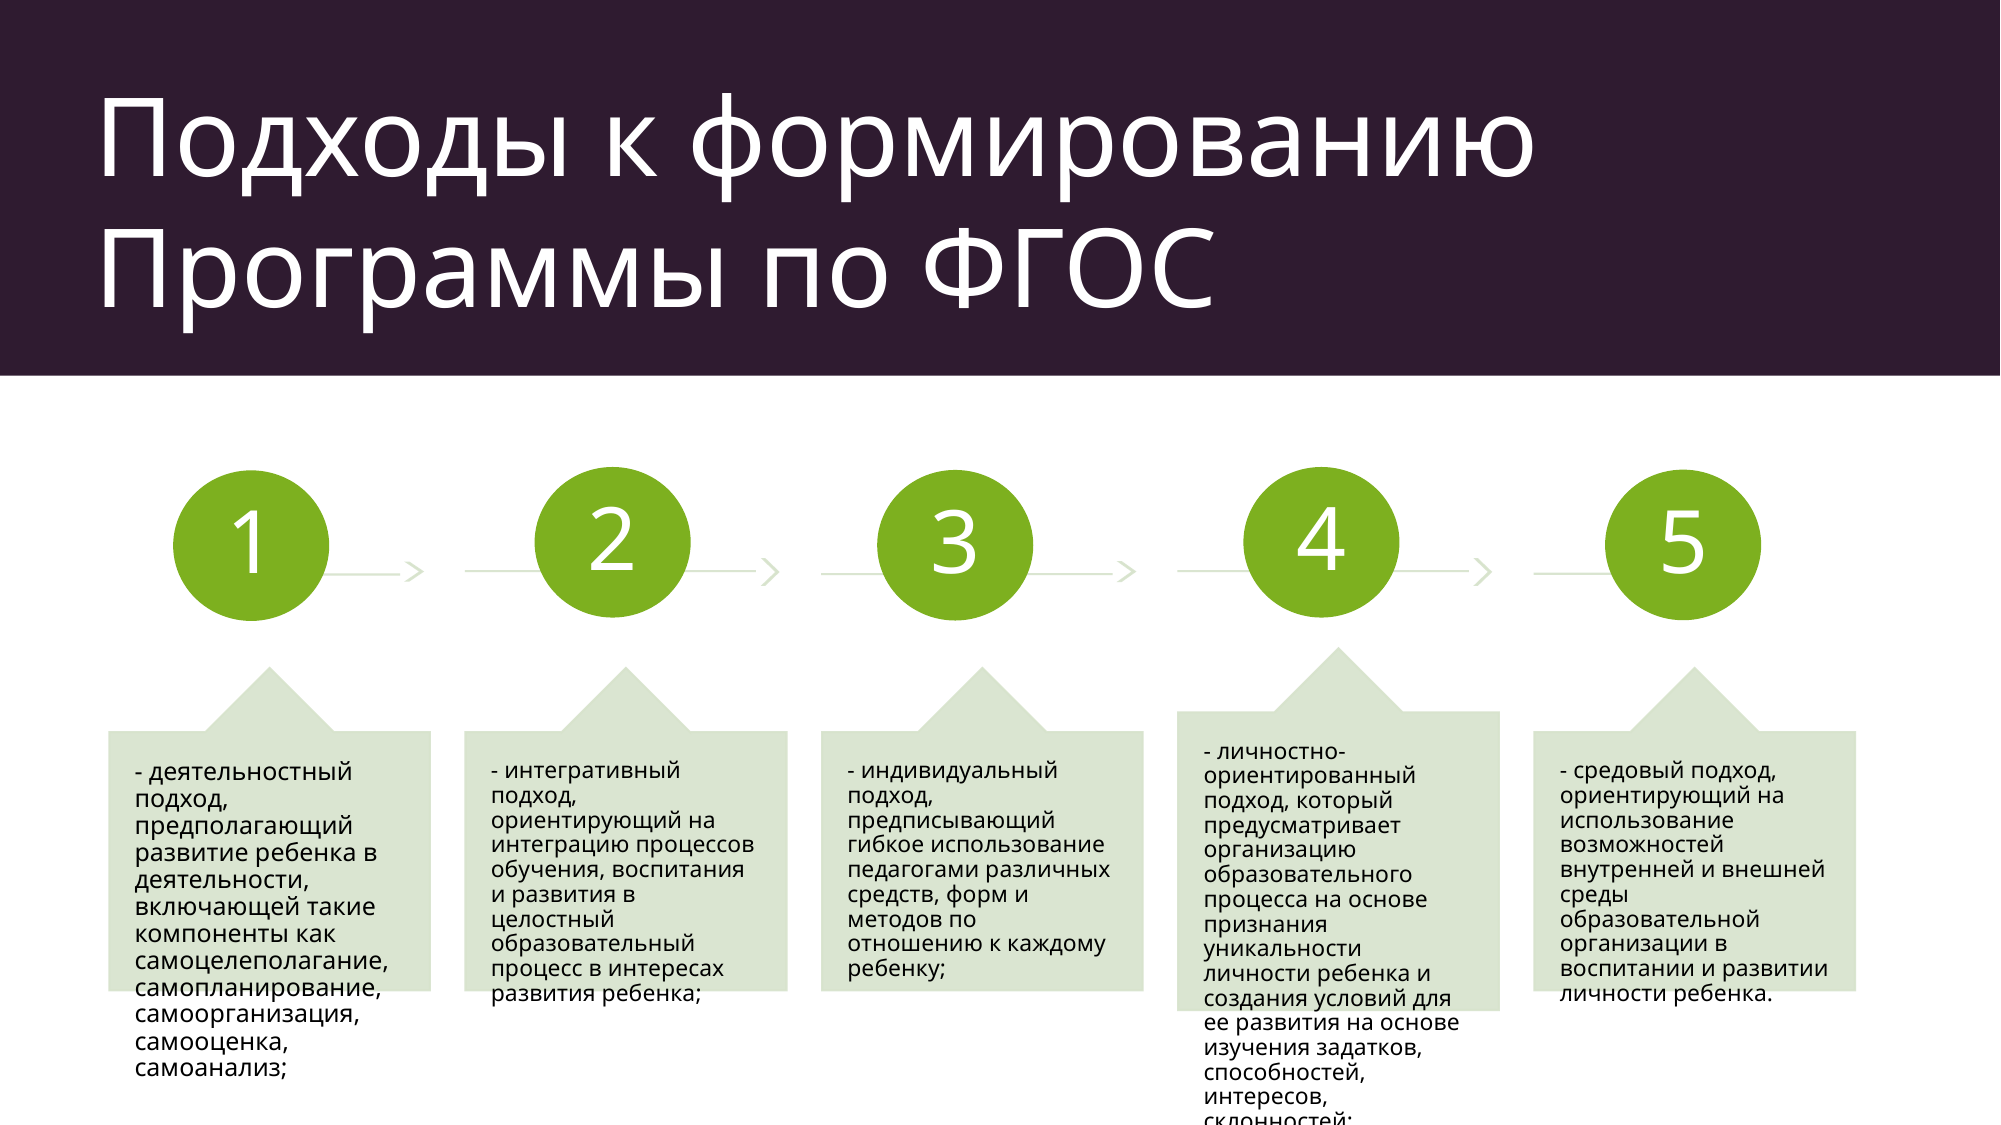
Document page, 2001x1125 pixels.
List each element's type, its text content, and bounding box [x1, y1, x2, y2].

title Подходы к формированию Программы по ФГОС [79, 59, 1863, 337]
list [108, 381, 1892, 1125]
